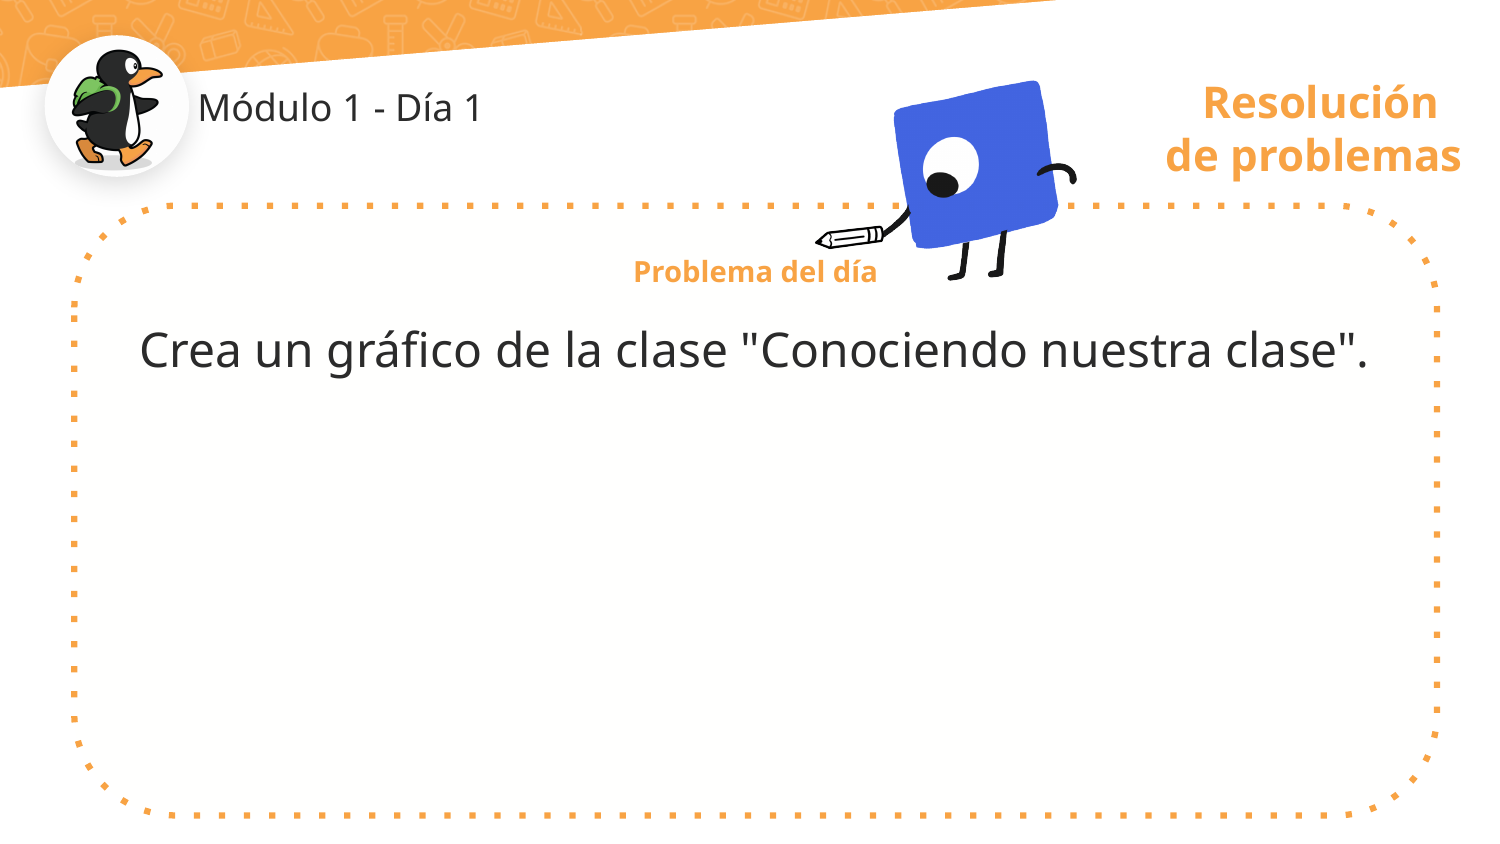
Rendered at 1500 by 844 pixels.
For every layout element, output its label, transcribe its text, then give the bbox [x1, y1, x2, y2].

picture [815, 80, 1078, 282]
text_box Resolución de problemas [704, 60, 1478, 196]
picture [0, 0, 1046, 178]
text_box Módulo 1 - Día 1 [194, 65, 641, 147]
text_box Problema del día Crea un gráfico de la clase "Conociendo nuestra clase". [74, 205, 1438, 816]
